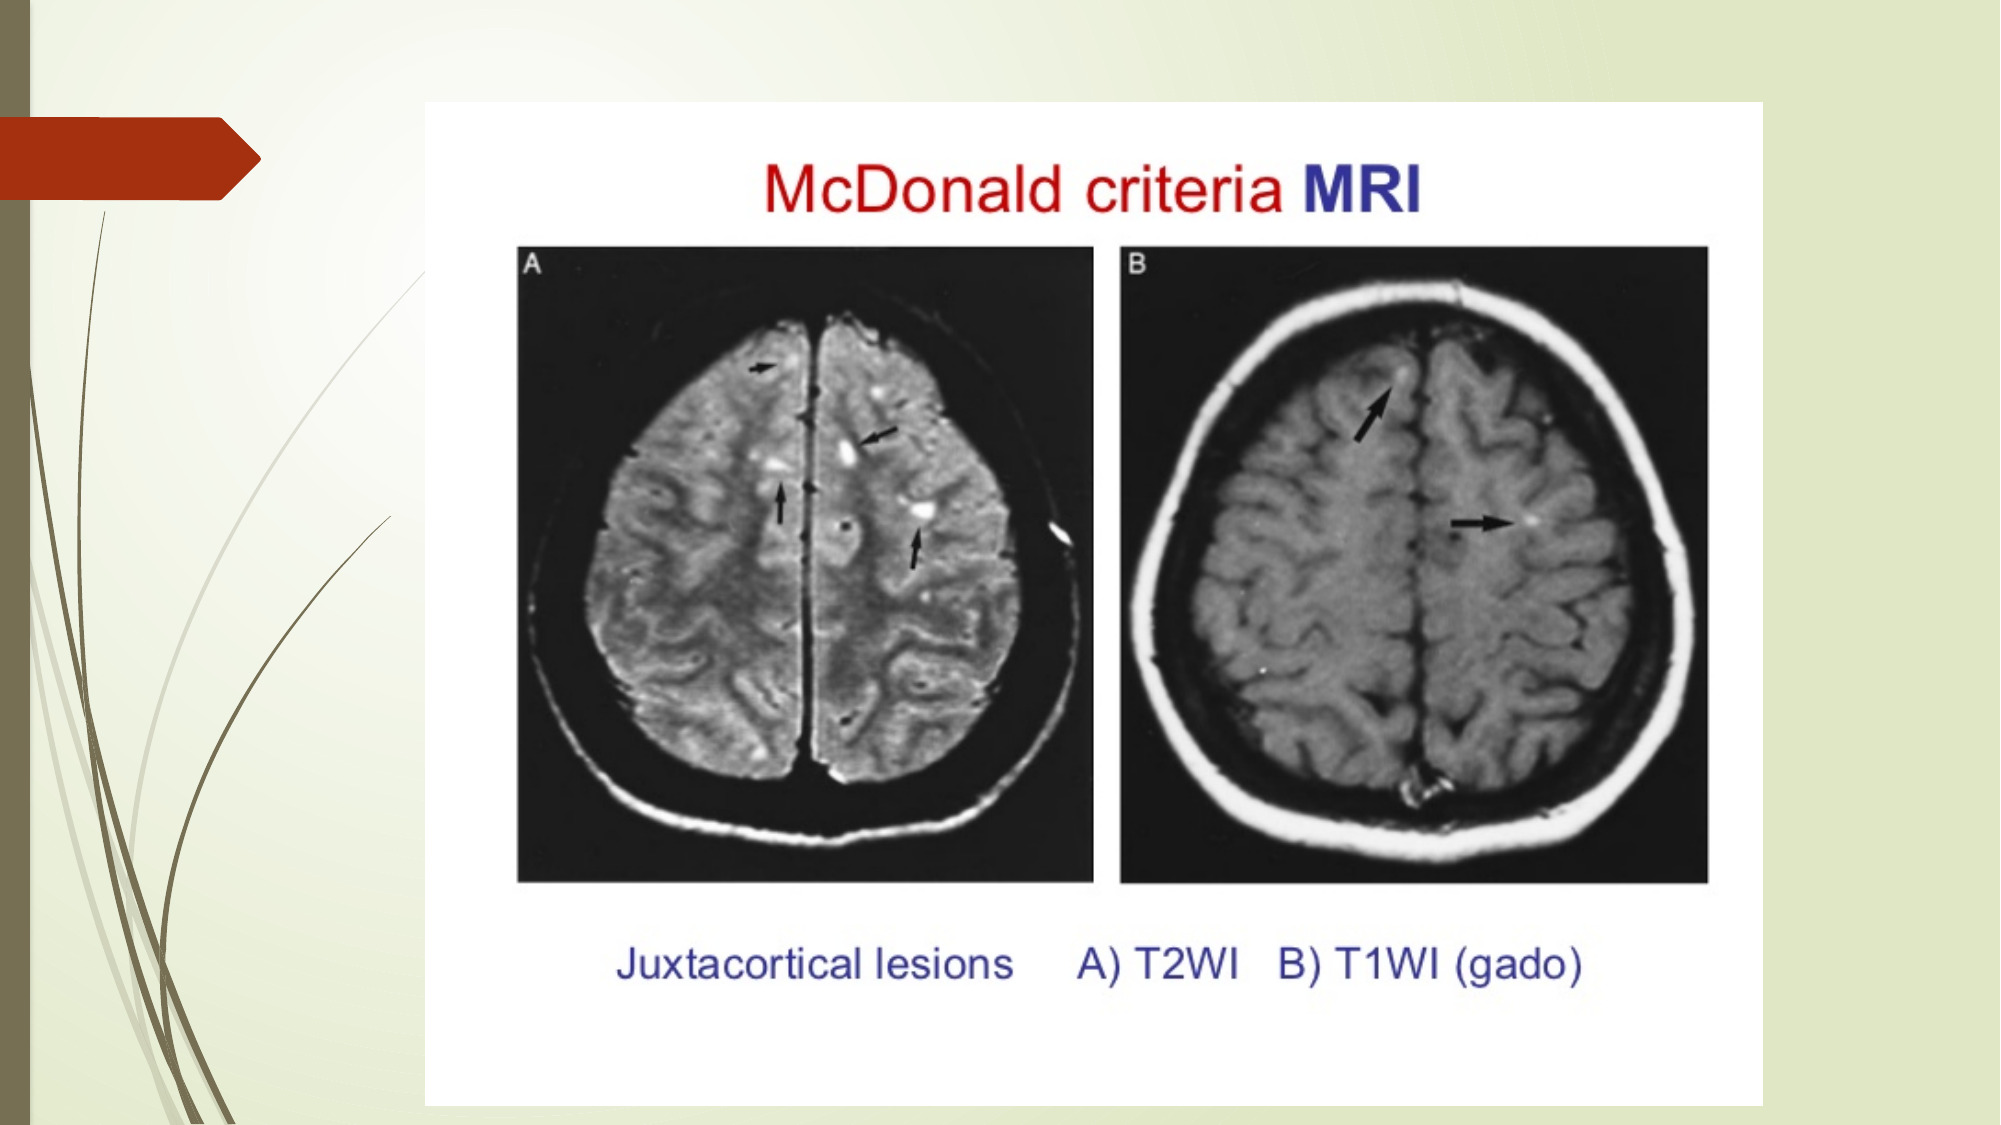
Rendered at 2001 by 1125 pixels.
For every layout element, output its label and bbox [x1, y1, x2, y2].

list [425, 102, 1764, 1106]
